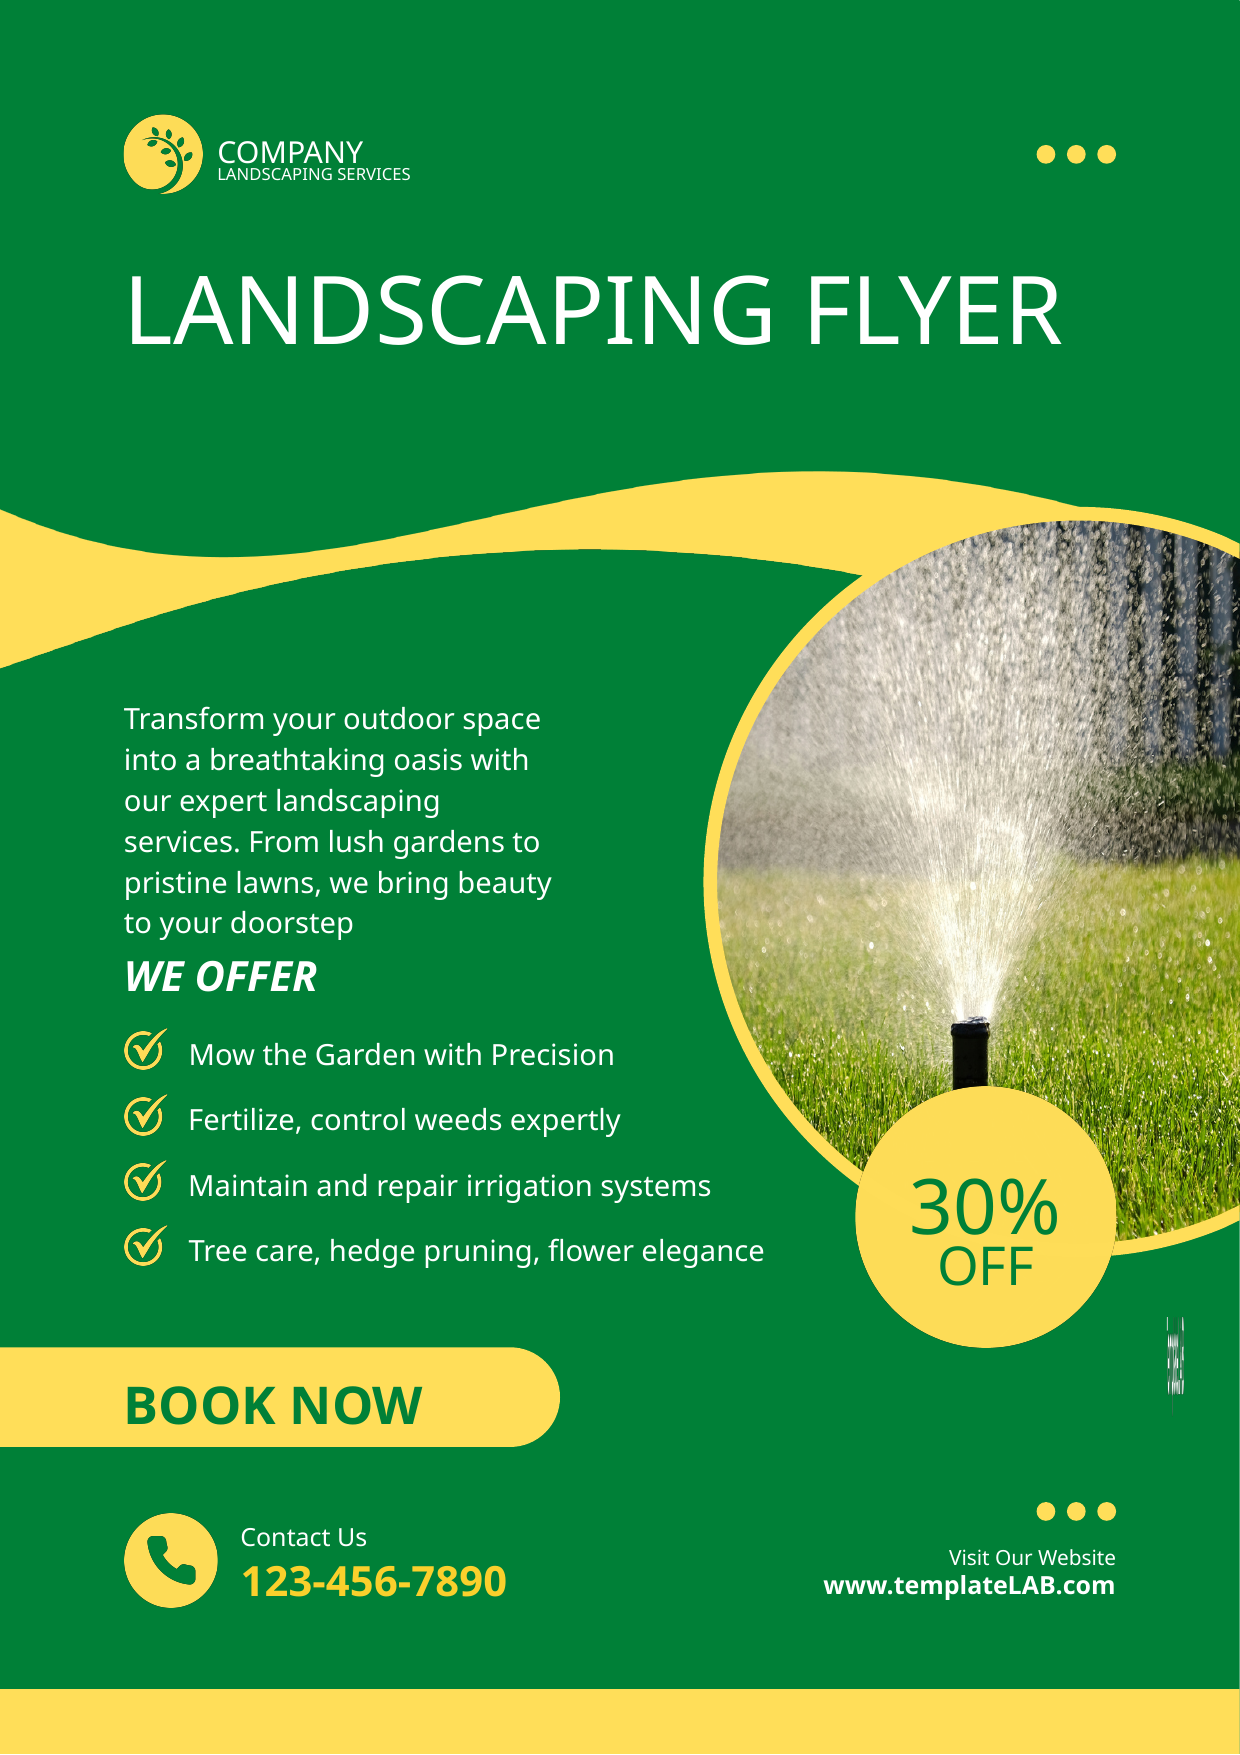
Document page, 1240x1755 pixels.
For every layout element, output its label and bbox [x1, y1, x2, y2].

text_box [0, 0, 1240, 1755]
